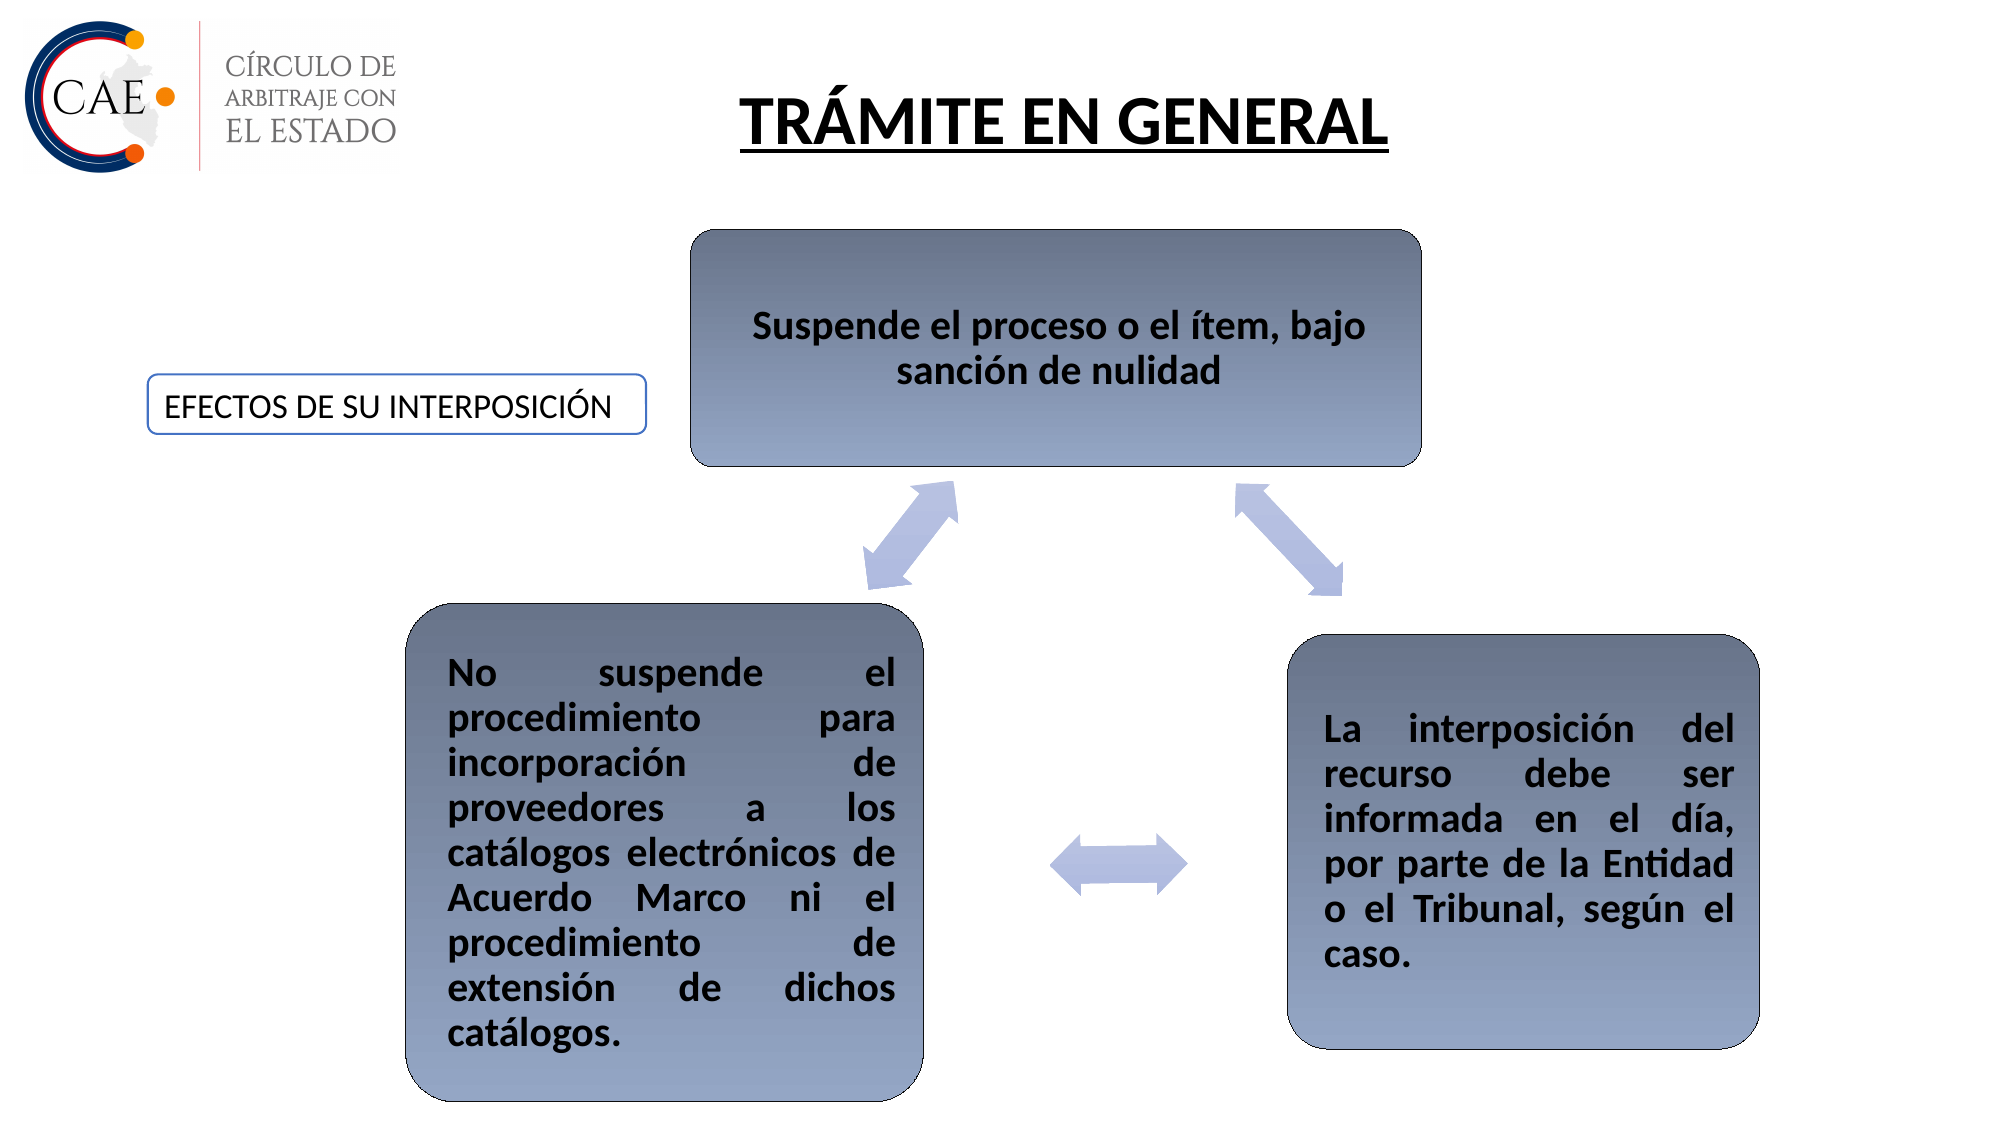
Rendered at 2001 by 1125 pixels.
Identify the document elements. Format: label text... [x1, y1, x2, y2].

text_box EFECTOS DE SU INTERPOSICIÓNE [146, 373, 334, 435]
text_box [334, 325, 1763, 1007]
text_box TRÁMITE EN GENERAL [724, 66, 1456, 166]
picture [23, 18, 400, 174]
